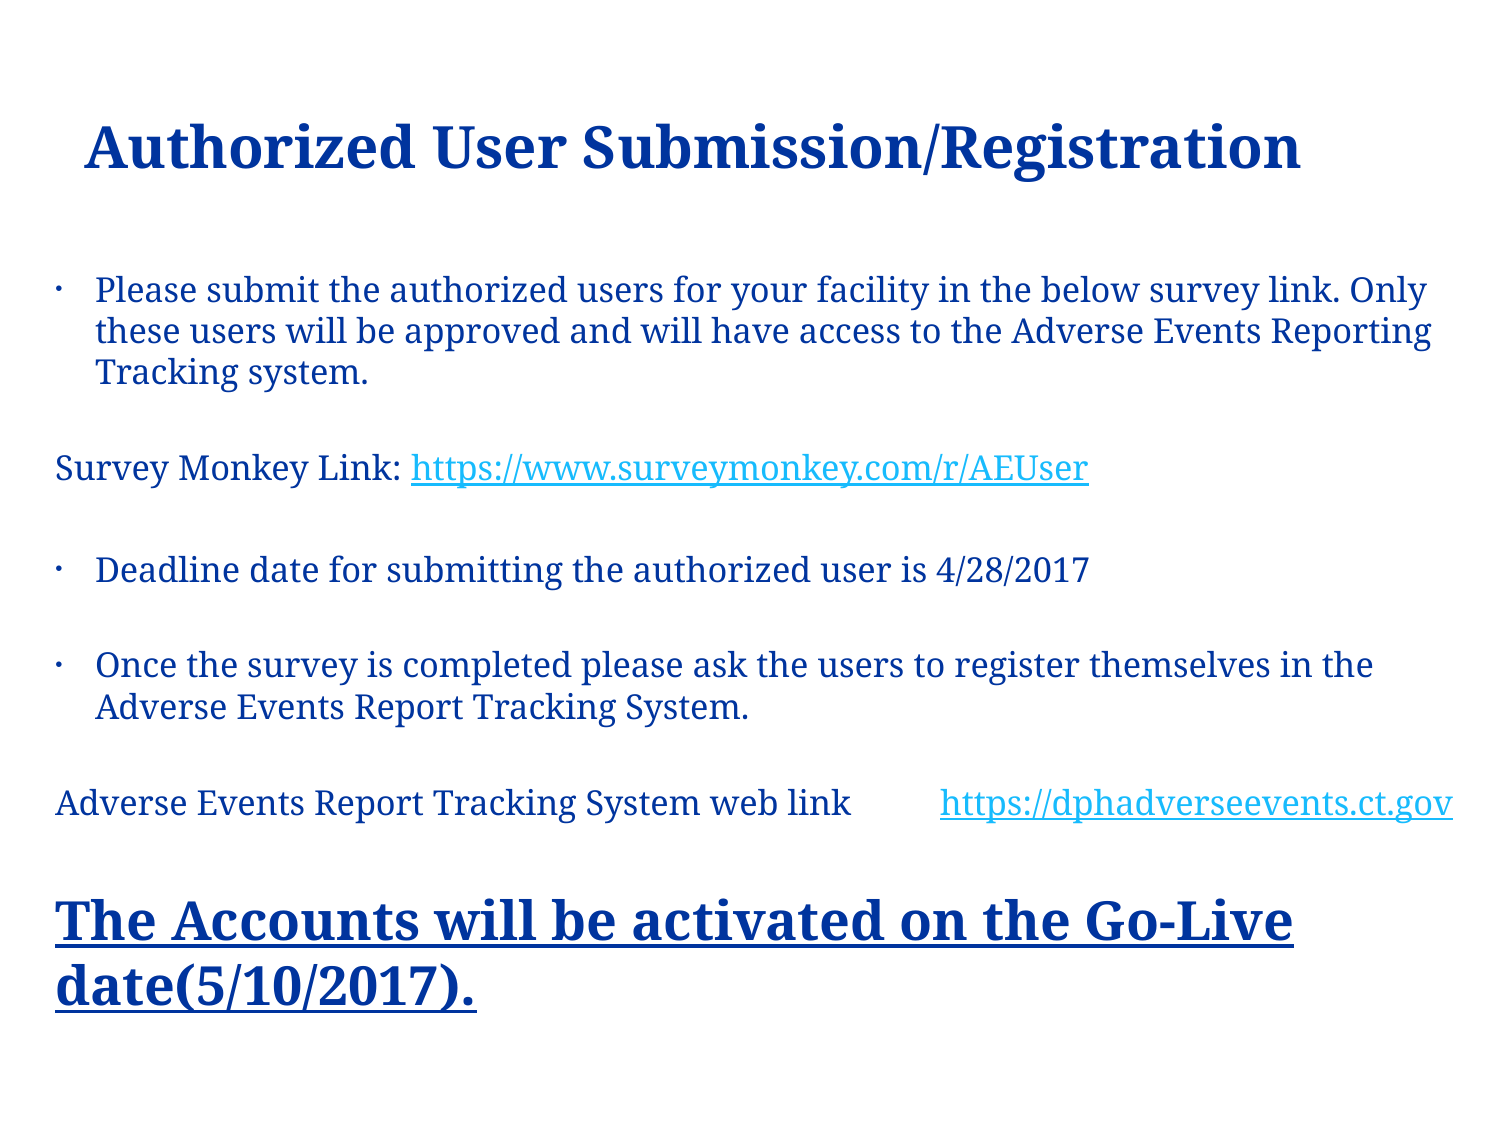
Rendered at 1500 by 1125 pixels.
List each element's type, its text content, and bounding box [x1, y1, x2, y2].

list Please submit the authorized users for your facility in the below survey link. Only these users will be approved and will have access to the Adverse Events Reporting Tracking system. Survey Monkey Link: https://www.surveymonkey.com/r/AEUser Deadline date for submitting the authorized user is 4/28/2017 Once the survey is completed please ask the users to register themselves in the Adverse Events Report Tracking System. Adverse Events Report Tracking System web link https://dphadverseevents.ct.gov The Accounts will be activated on the Go-Live date(5/10/2017). [37, 212, 1488, 1063]
title Authorized User Submission/Registration [62, 37, 1325, 188]
